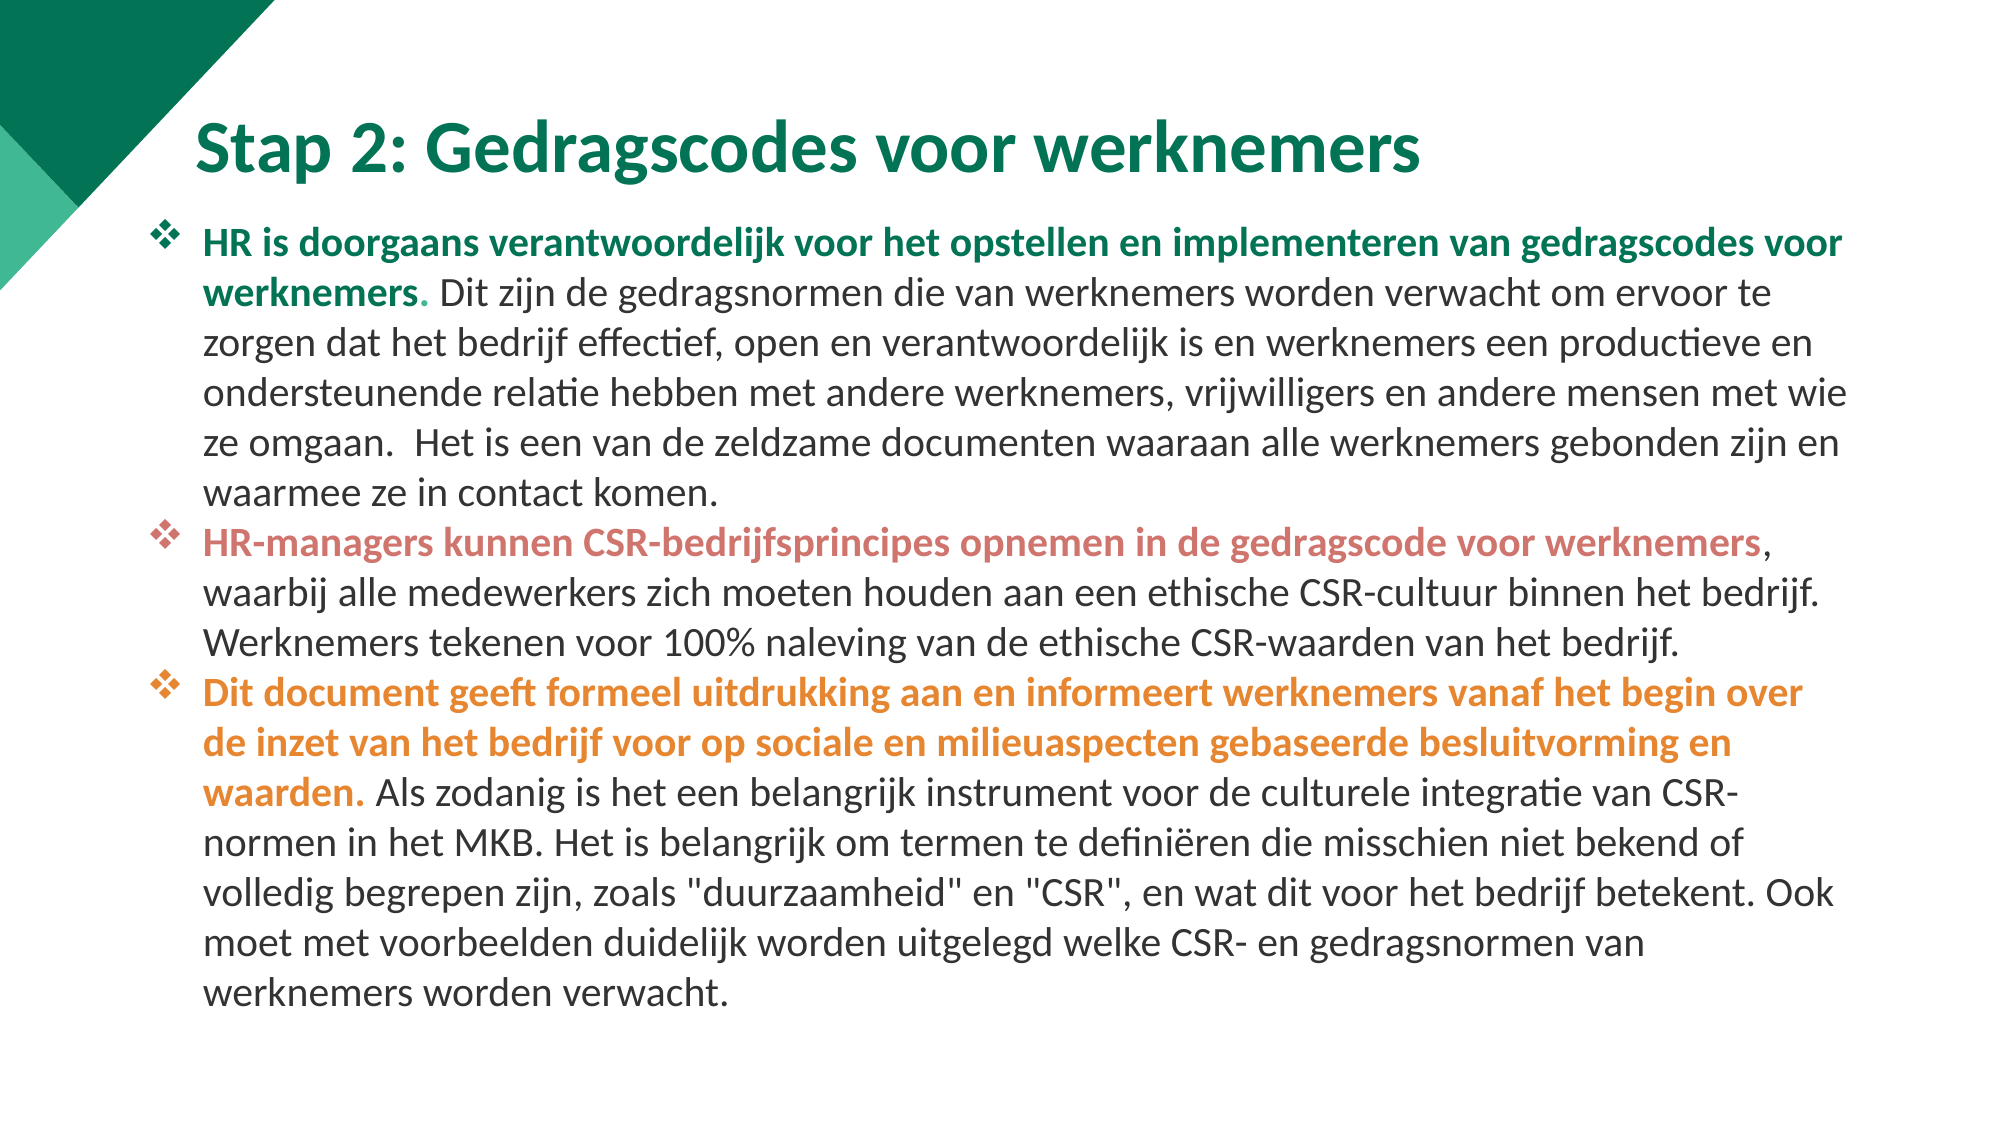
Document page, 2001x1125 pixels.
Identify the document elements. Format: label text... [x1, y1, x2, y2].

list Stap 2: Gedragscodes voor werknemers [180, 100, 1920, 258]
list HR is doorgaans verantwoordelijk voor het opstellen en implementeren van gedragscodes voor werknemers. Dit zijn de gedragsnormen die van werknemers worden verwacht om ervoor te zorgen dat het bedrijf effectief, open en verantwoordelijk is en werknemers een productieve en ondersteunende relatie hebben met andere werknemers, vrijwilligers en andere mensen met wie ze omgaan. Het is een van de zeldzame documenten waaraan alle werknemers gebonden zijn en waarmee ze in contact komen. HR-managers kunnen CSR-bedrijfsprincipes opnemen in de gedragscode voor werknemers, waarbij alle medewerkers zich moeten houden aan een ethische CSR-cultuur binnen het bedrijf. Werknemers tekenen voor 100% naleving van de ethische CSR-waarden van het bedrijf. Dit document geeft formeel uitdrukking aan en informeert werknemers vanaf het begin over de inzet van het bedrijf voor op sociale en milieuaspecten gebaseerde besluitvorming en waarden. Als zodanig is het een belangrijk instrument voor de culturele integratie van CSR-normen in het MKB. Het is belangrijk om termen te definiëren die misschien niet bekend of volledig begrepen zijn, zoals "duurzaamheid" en "CSR", en wat dit voor het bedrijf betekent. Ook moet met voorbeelden duidelijk worden uitgelegd welke CSR- en gedragsnormen van werknemers worden verwacht. [131, 207, 1869, 863]
